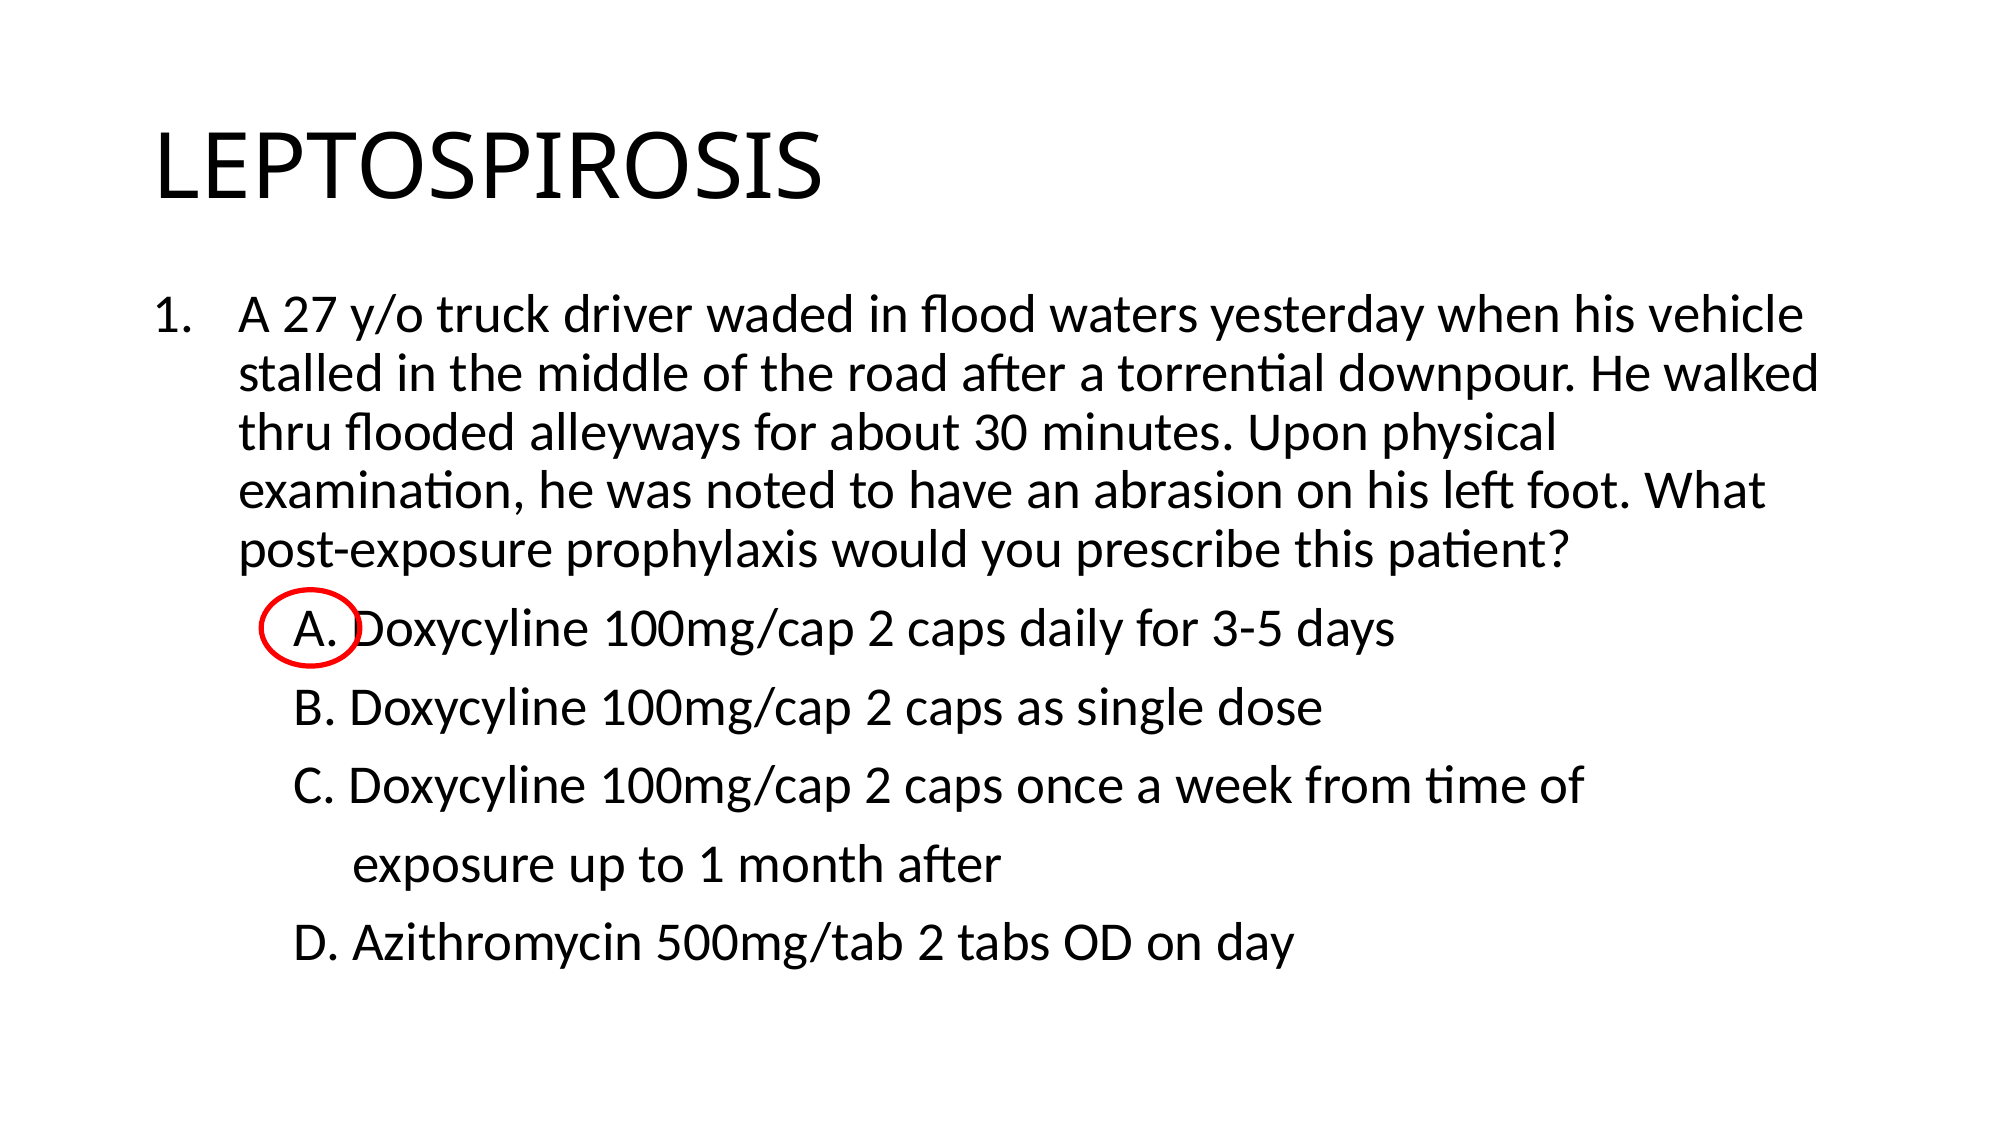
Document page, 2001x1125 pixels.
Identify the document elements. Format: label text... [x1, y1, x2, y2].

title LEPTOSPIROSIS [137, 59, 1863, 277]
text_box [260, 588, 361, 668]
list A 27 y/o truck driver waded in flood waters yesterday when his vehicle stalled in the middle of the road after a torrential downpour. He walked thru flooded alleyways for about 30 minutes. Upon physical examination, he was noted to have an abrasion on his left foot. What post-exposure prophylaxis would you prescribe this patient? A. Doxycyline 100mg/cap 2 caps daily for 3-5 days B. Doxycyline 100mg/cap 2 caps as single dose C. Doxycyline 100mg/cap 2 caps once a week from time of exposure up to 1 month after D. Azithromycin 500mg/tab 2 tabs OD on day [137, 277, 1863, 992]
